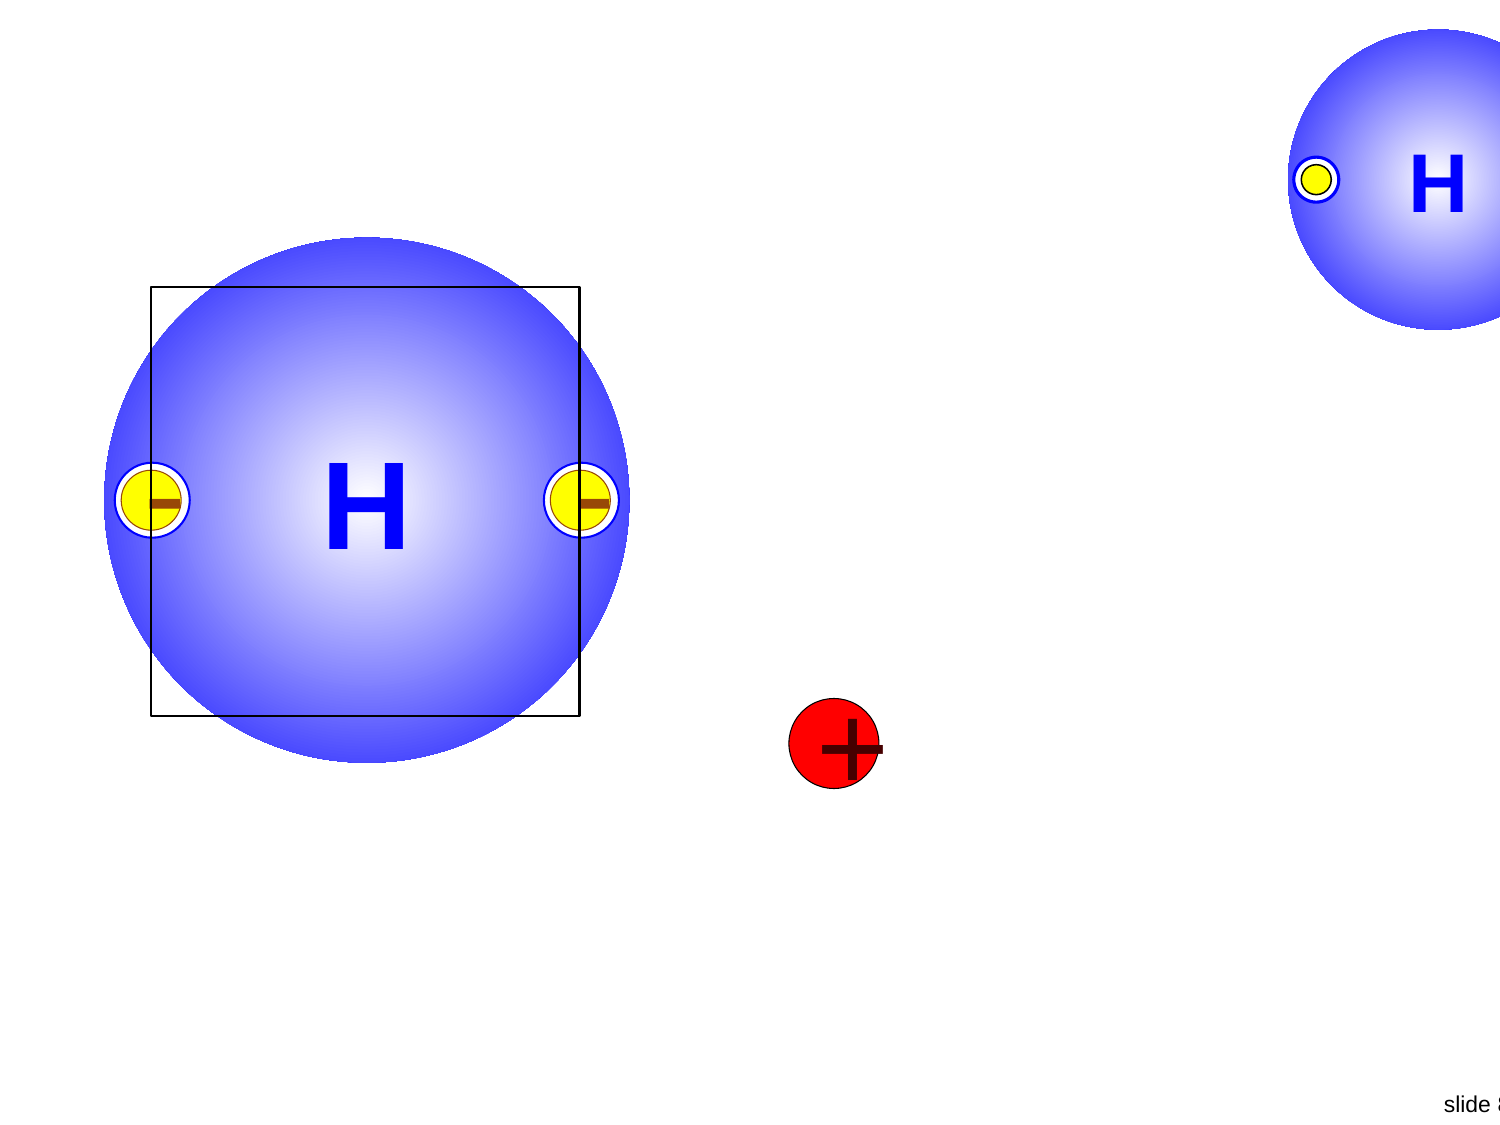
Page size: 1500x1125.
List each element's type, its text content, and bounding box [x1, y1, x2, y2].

text_box [216, 718, 518, 765]
text_box [582, 346, 632, 655]
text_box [114, 462, 190, 538]
text_box [148, 285, 582, 718]
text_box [543, 462, 620, 538]
text_box [212, 235, 521, 285]
text_box [102, 351, 148, 649]
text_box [1287, 29, 1500, 330]
text_box + [786, 696, 882, 791]
